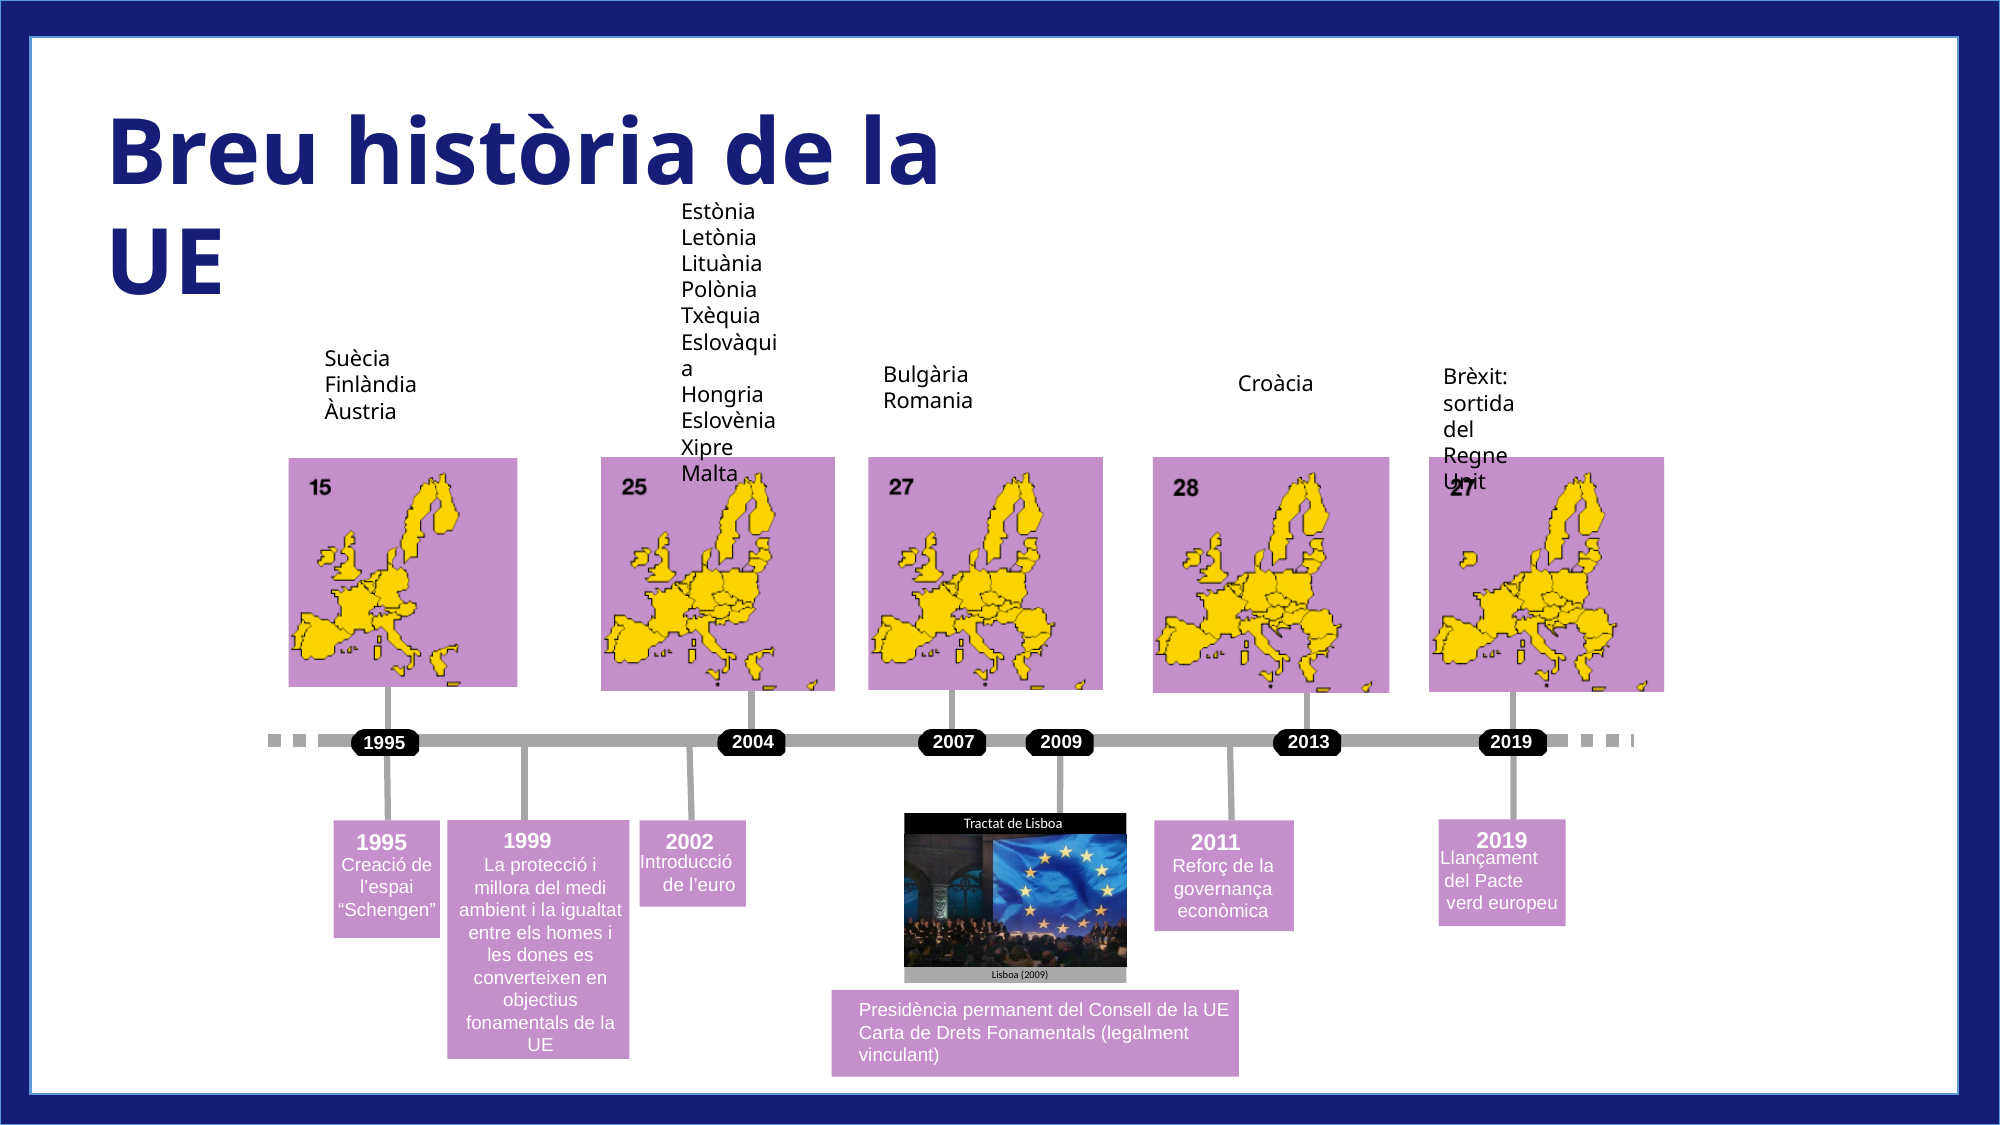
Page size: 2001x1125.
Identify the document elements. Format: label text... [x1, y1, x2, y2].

text_box [29, 36, 1959, 1095]
picture [1152, 457, 1390, 693]
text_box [1438, 818, 1578, 945]
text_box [1273, 722, 1351, 761]
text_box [1475, 722, 1553, 761]
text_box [831, 989, 1239, 1097]
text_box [717, 722, 795, 761]
picture [288, 458, 518, 687]
text_box [0, 0, 2000, 1125]
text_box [1025, 722, 1103, 761]
text_box Estònia Letònia Lituània Polònia Txèquia Eslovàquia Hongria Eslovènia Xipre Malta [666, 189, 797, 457]
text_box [348, 722, 426, 761]
picture [1428, 457, 1665, 692]
text_box Suècia Finlàndia Àustria [309, 337, 440, 431]
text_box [333, 820, 440, 954]
text_box Breu història de la UE [90, 85, 1088, 321]
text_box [904, 806, 1127, 989]
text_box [918, 722, 996, 761]
picture [868, 457, 1103, 691]
text_box Brèxit: sortida del Regne Unit [1428, 355, 1559, 457]
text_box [447, 819, 630, 1070]
text_box Croàcia [1223, 362, 1354, 430]
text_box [638, 820, 746, 907]
text_box Bulgària Romania [868, 353, 999, 447]
picture [600, 457, 835, 691]
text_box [1153, 820, 1294, 932]
